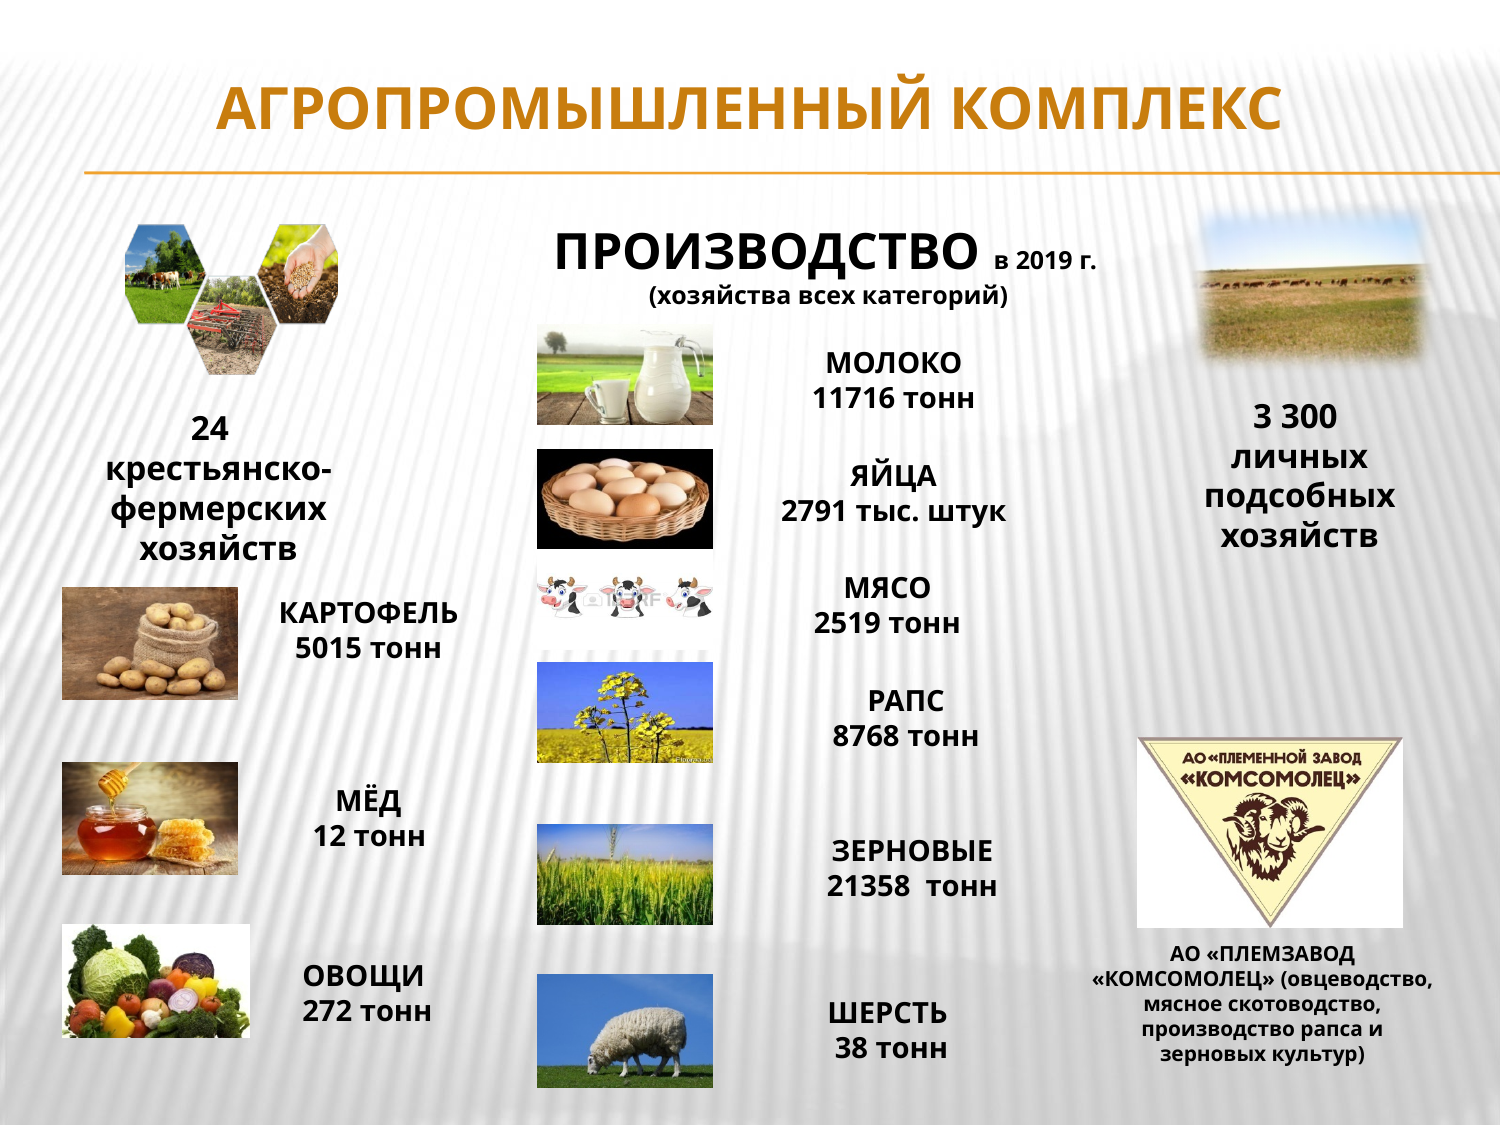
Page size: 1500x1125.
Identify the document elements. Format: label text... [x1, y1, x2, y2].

text_box ШЕРСТЬ 38 тонн [812, 987, 1000, 1073]
text_box ОВОЩИ 272 тонн [287, 949, 463, 1075]
picture [537, 662, 713, 763]
text_box МЯСО 2519 тонн [716, 562, 1075, 648]
picture [62, 762, 238, 876]
text_box 3 300 личных подсобных хозяйств [1149, 387, 1450, 562]
text_box МОЛОКО 11716 тонн [716, 337, 1088, 423]
picture [1137, 737, 1403, 929]
picture [537, 449, 713, 651]
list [1187, 199, 1438, 376]
text_box ПРОИЗВОДСТВО в 2019 г. (хозяйства всех категорий) [499, 212, 1158, 318]
picture [62, 924, 251, 1038]
text_box КАРТОФЕЛЬ 5015 тонн [249, 587, 488, 673]
picture [537, 974, 713, 1088]
text_box МЁД 12 тонн [290, 774, 442, 860]
picture [537, 324, 713, 426]
picture [62, 587, 238, 701]
title Агропромышленный комплекс [75, 62, 1425, 150]
text_box АО «ПЛЕМЗАВОД «КОМСОМОЛЕЦ» (овцеводство, мясное скотоводство, производство рапса и зерновых культур) [1074, 933, 1450, 1073]
text_box 24 крестьянско-фермерских хозяйств [74, 399, 363, 575]
text_box ЯЙЦА 2791 тыс. штук [713, 449, 1100, 535]
text_box ЗЕРНОВЫЕ 21358 тонн [774, 824, 1050, 910]
text_box РАПС 8768 тонн [762, 674, 1050, 760]
picture [124, 224, 338, 376]
picture [537, 824, 713, 926]
